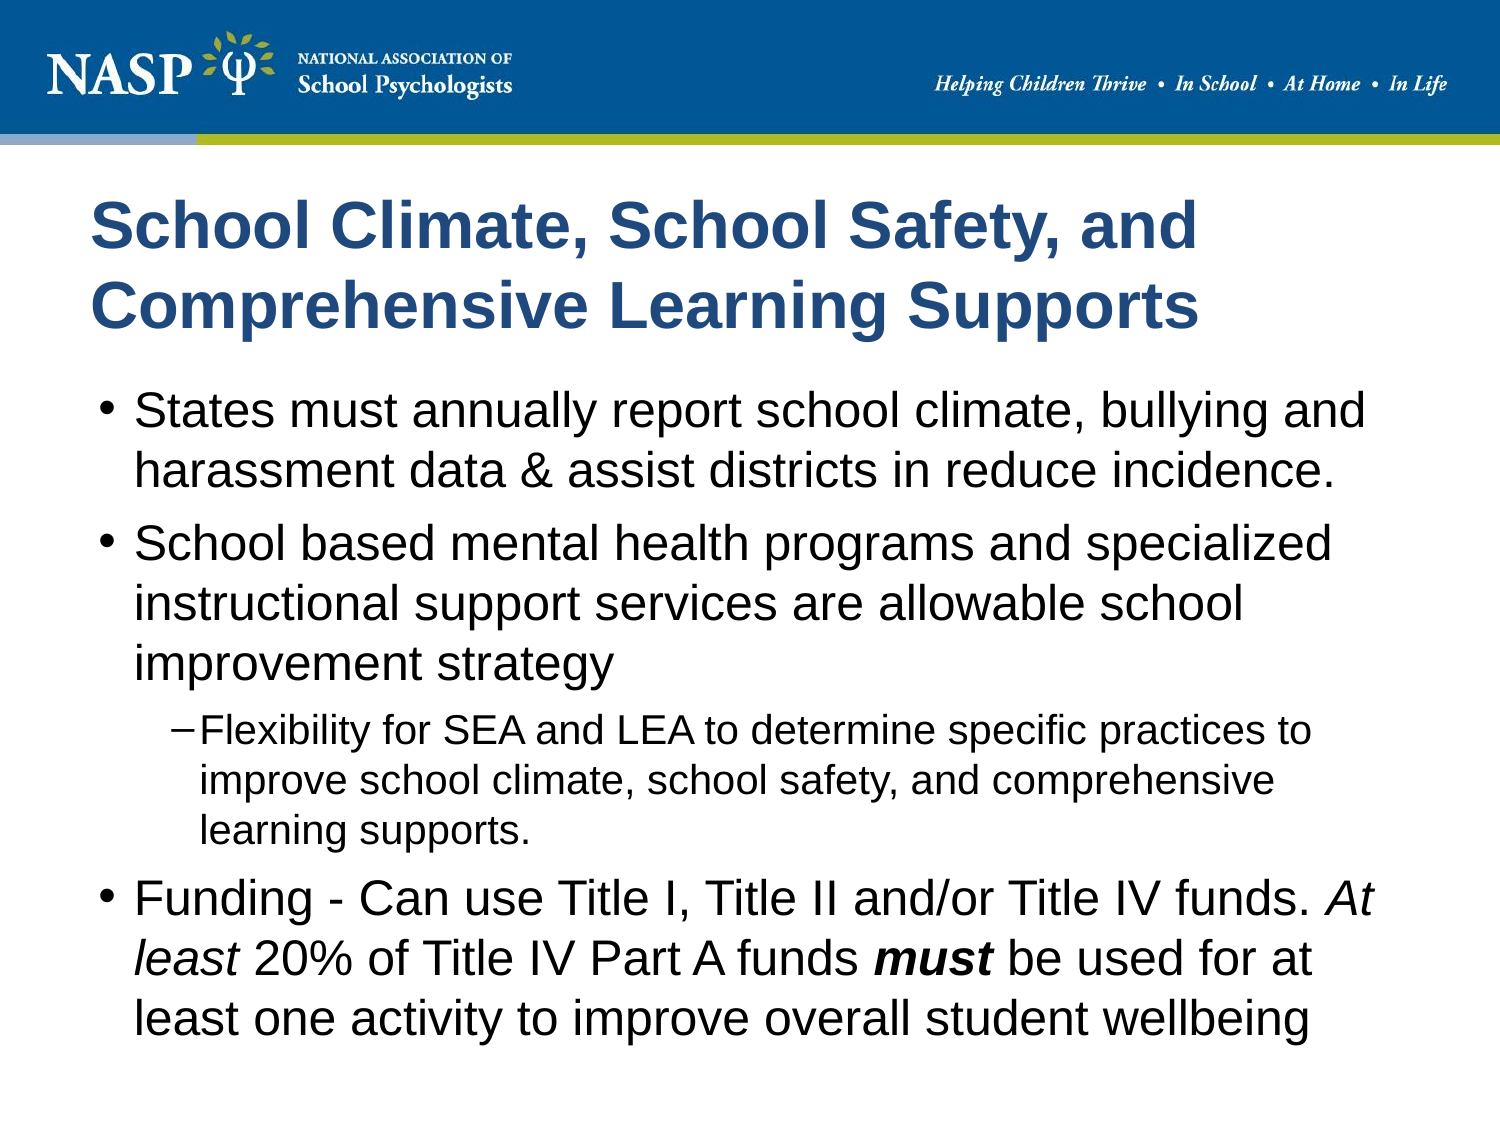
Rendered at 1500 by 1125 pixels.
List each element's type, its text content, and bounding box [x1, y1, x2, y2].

picture [0, 0, 1500, 1125]
title School Climate, School Safety, and Comprehensive Learning Supports [75, 187, 1425, 338]
list States must annually report school climate, bullying and harassment data & assist districts in reduce incidence. School based mental health programs and specialized instructional support services are allowable school improvement strategy Flexibility for SEA and LEA to determine specific practices to improve school climate, school safety, and comprehensive learning supports. Funding - Can use Title I, Title II and/or Title IV funds. At least 20% of Title IV Part A funds must be used for at least one activity to improve overall student wellbeing [62, 362, 1413, 988]
